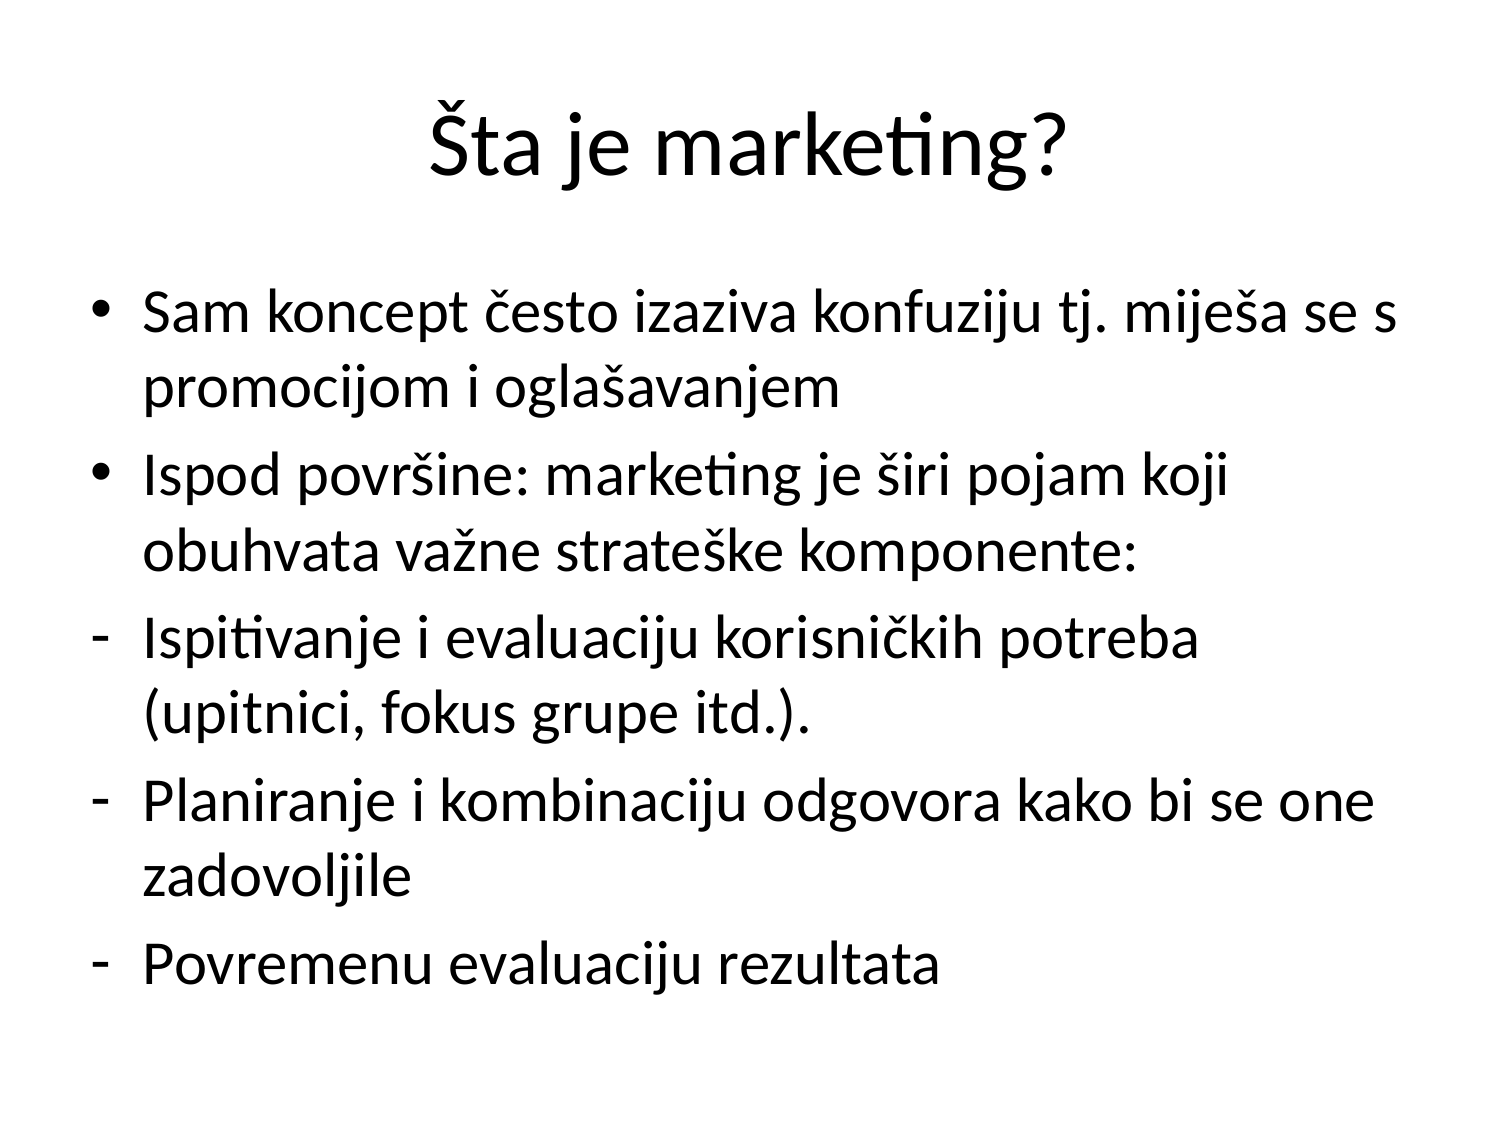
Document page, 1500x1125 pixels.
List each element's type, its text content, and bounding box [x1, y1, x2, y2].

title Šta je marketing? [75, 45, 1425, 233]
list Sam koncept često izaziva konfuziju tj. miješa se s promocijom i oglašavanjem Ispod površine: marketing je širi pojam koji obuhvata važne strateške komponente: Ispitivanje i evaluaciju korisničkih potreba (upitnici, fokus grupe itd.). Planiranje i kombinaciju odgovora kako bi se one zadovoljile Povremenu evaluaciju rezultata [75, 262, 1425, 1005]
